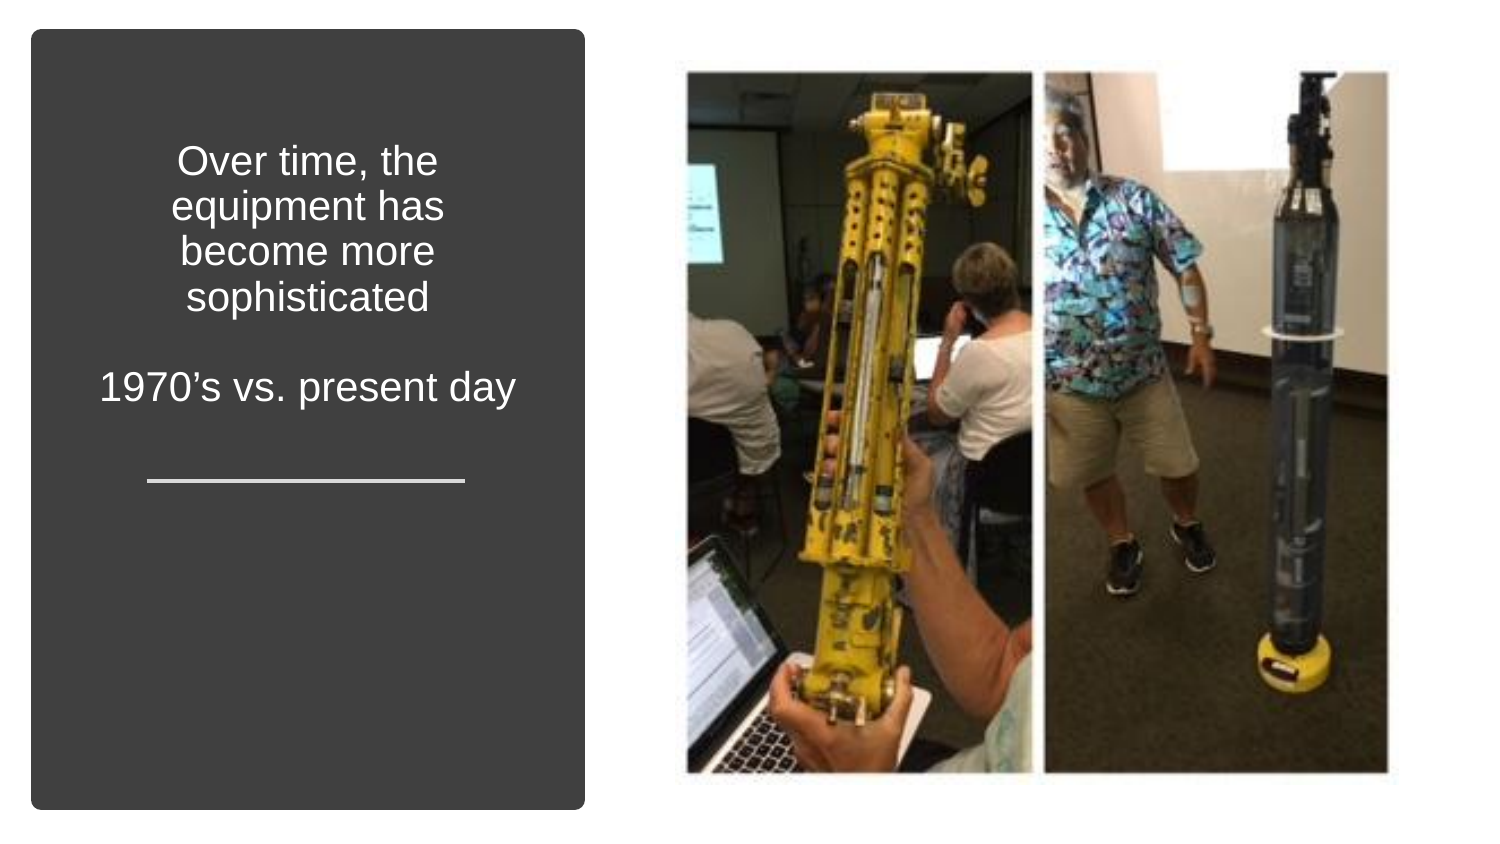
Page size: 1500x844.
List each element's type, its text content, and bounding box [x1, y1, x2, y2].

text_box [39, 37, 576, 802]
title Over time, the equipment has become more sophisticated 1970’s vs. present day [82, 112, 533, 468]
picture [675, 60, 1400, 785]
text_box [0, 0, 1500, 844]
